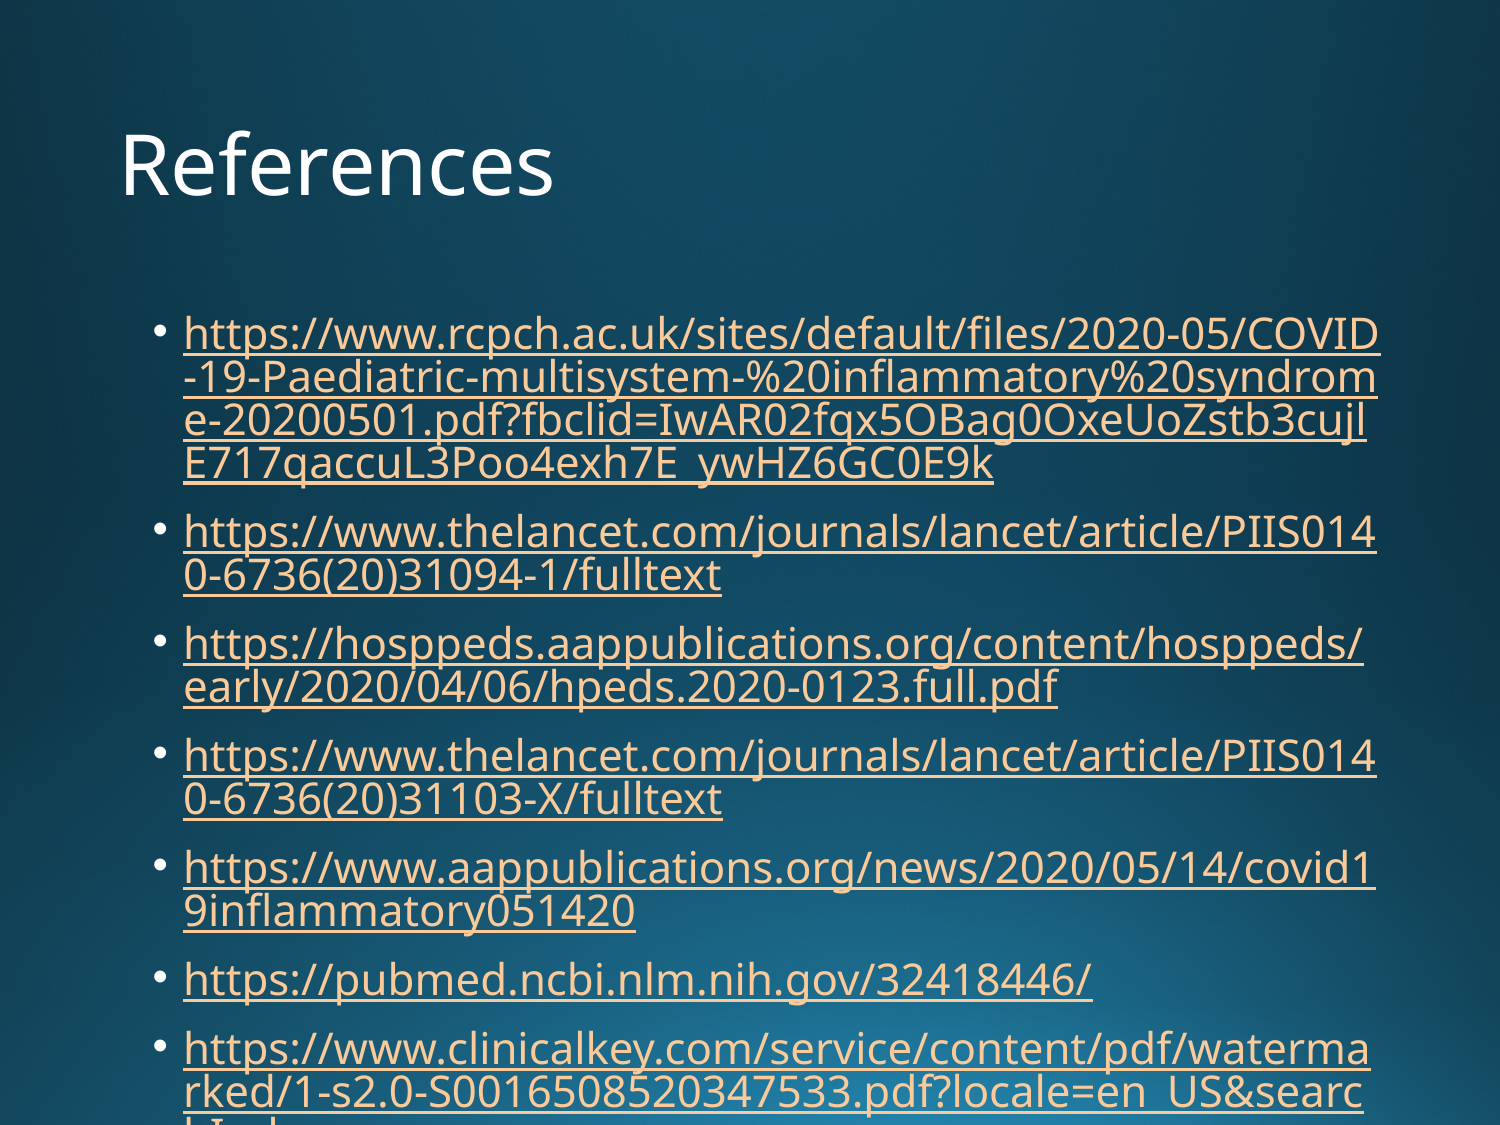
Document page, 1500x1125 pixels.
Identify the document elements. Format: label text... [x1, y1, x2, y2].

picture [0, 0, 1500, 1125]
list https://www.rcpch.ac.uk/sites/default/files/2020-05/COVID-19-Paediatric-multisystem-%20inflammatory%20syndrome-20200501.pdf?fbclid=IwAR02fqx5OBag0OxeUoZstb3cujlE717qaccuL3Poo4exh7E_ywHZ6GC0E9k https://www.thelancet.com/journals/lancet/article/PIIS0140-6736(20)31094-1/fulltext https://hosppeds.aappublications.org/content/hosppeds/early/2020/04/06/hpeds.2020-0123.full.pdf https://www.thelancet.com/journals/lancet/article/PIIS0140-6736(20)31103-X/fulltext https://www.aappublications.org/news/2020/05/14/covid19inflammatory051420 https://pubmed.ncbi.nlm.nih.gov/32418446/ https://www.clinicalkey.com/service/content/pdf/watermarked/1-s2.0-S0016508520347533.pdf?locale=en_US&searchIndex= https://jamanetwork.com/journals/jama/fullarticle/2767209 [137, 299, 1397, 1014]
title References [103, 59, 1397, 278]
